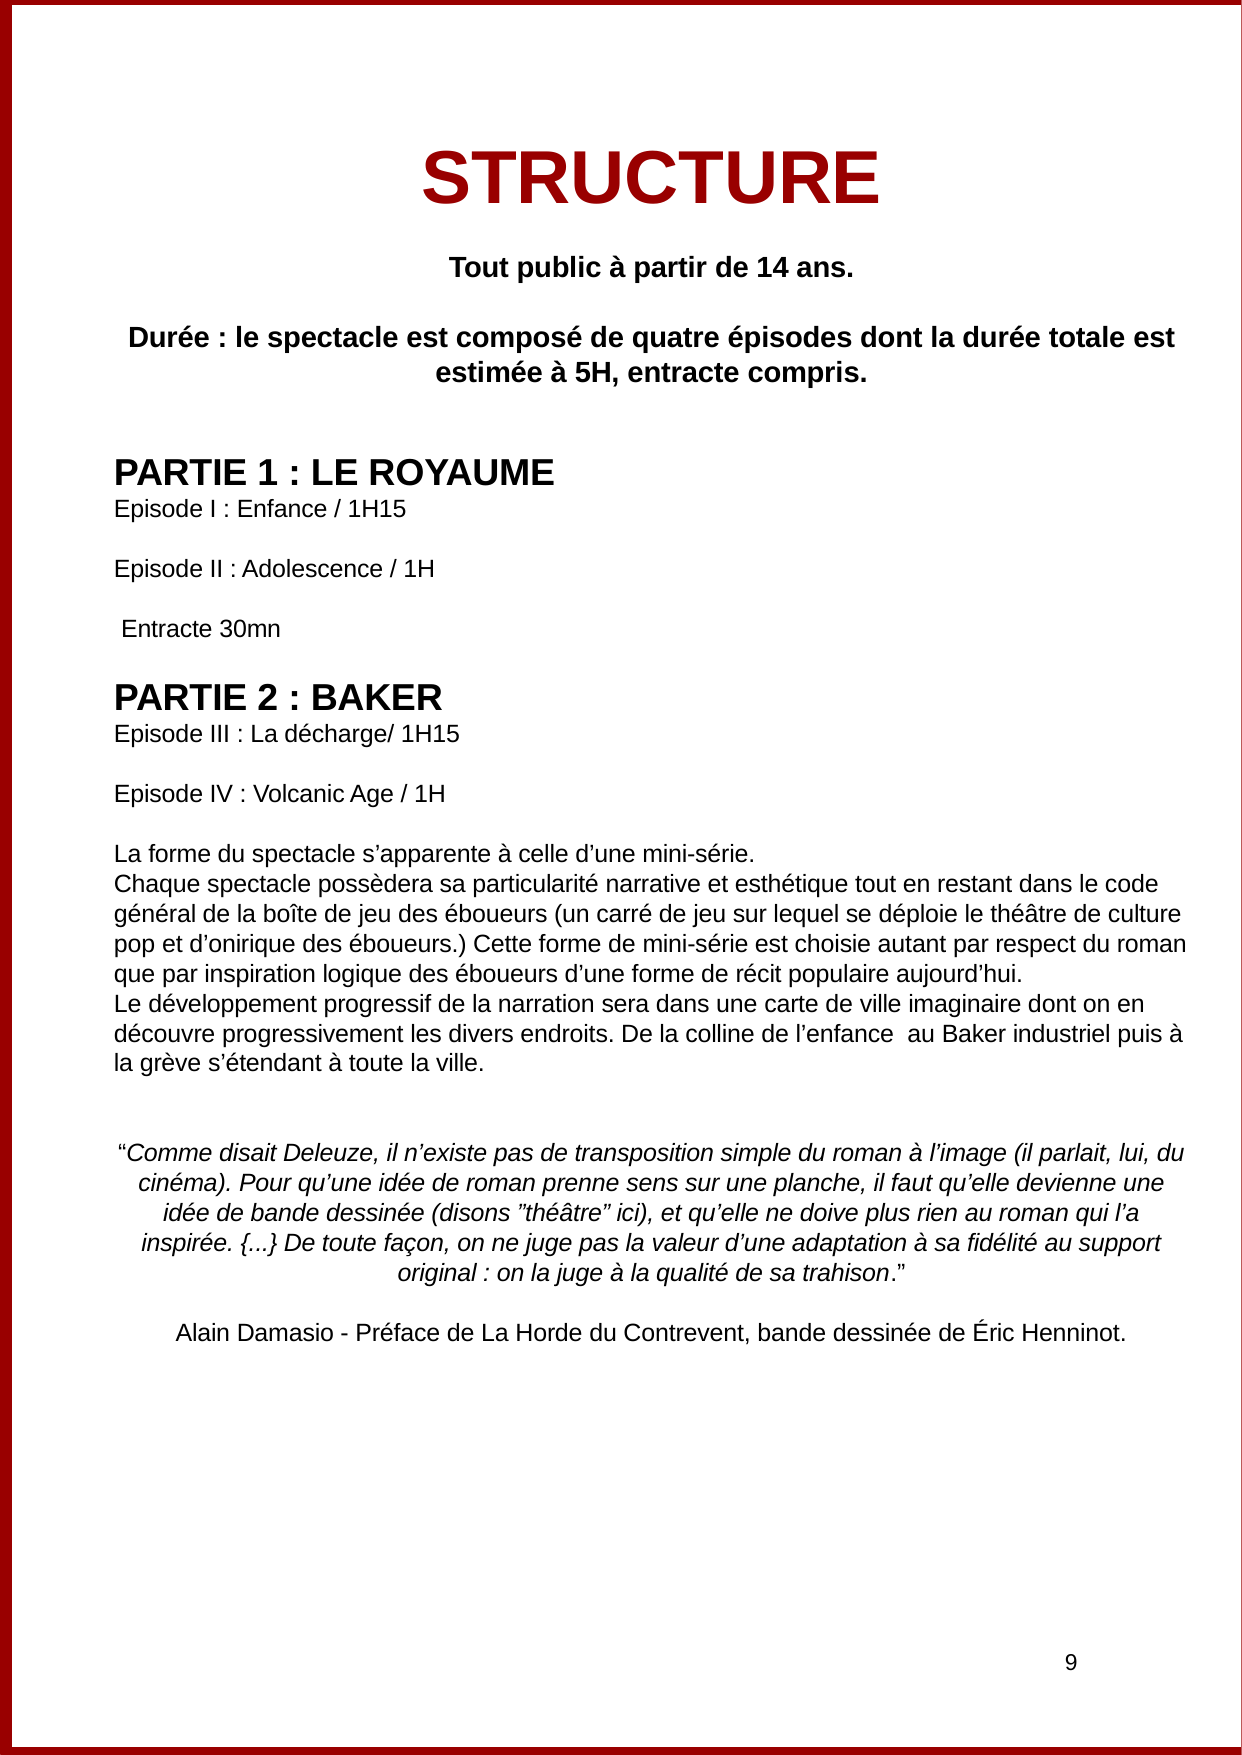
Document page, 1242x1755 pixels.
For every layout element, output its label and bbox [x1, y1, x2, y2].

text_box [4, 0, 1242, 1755]
